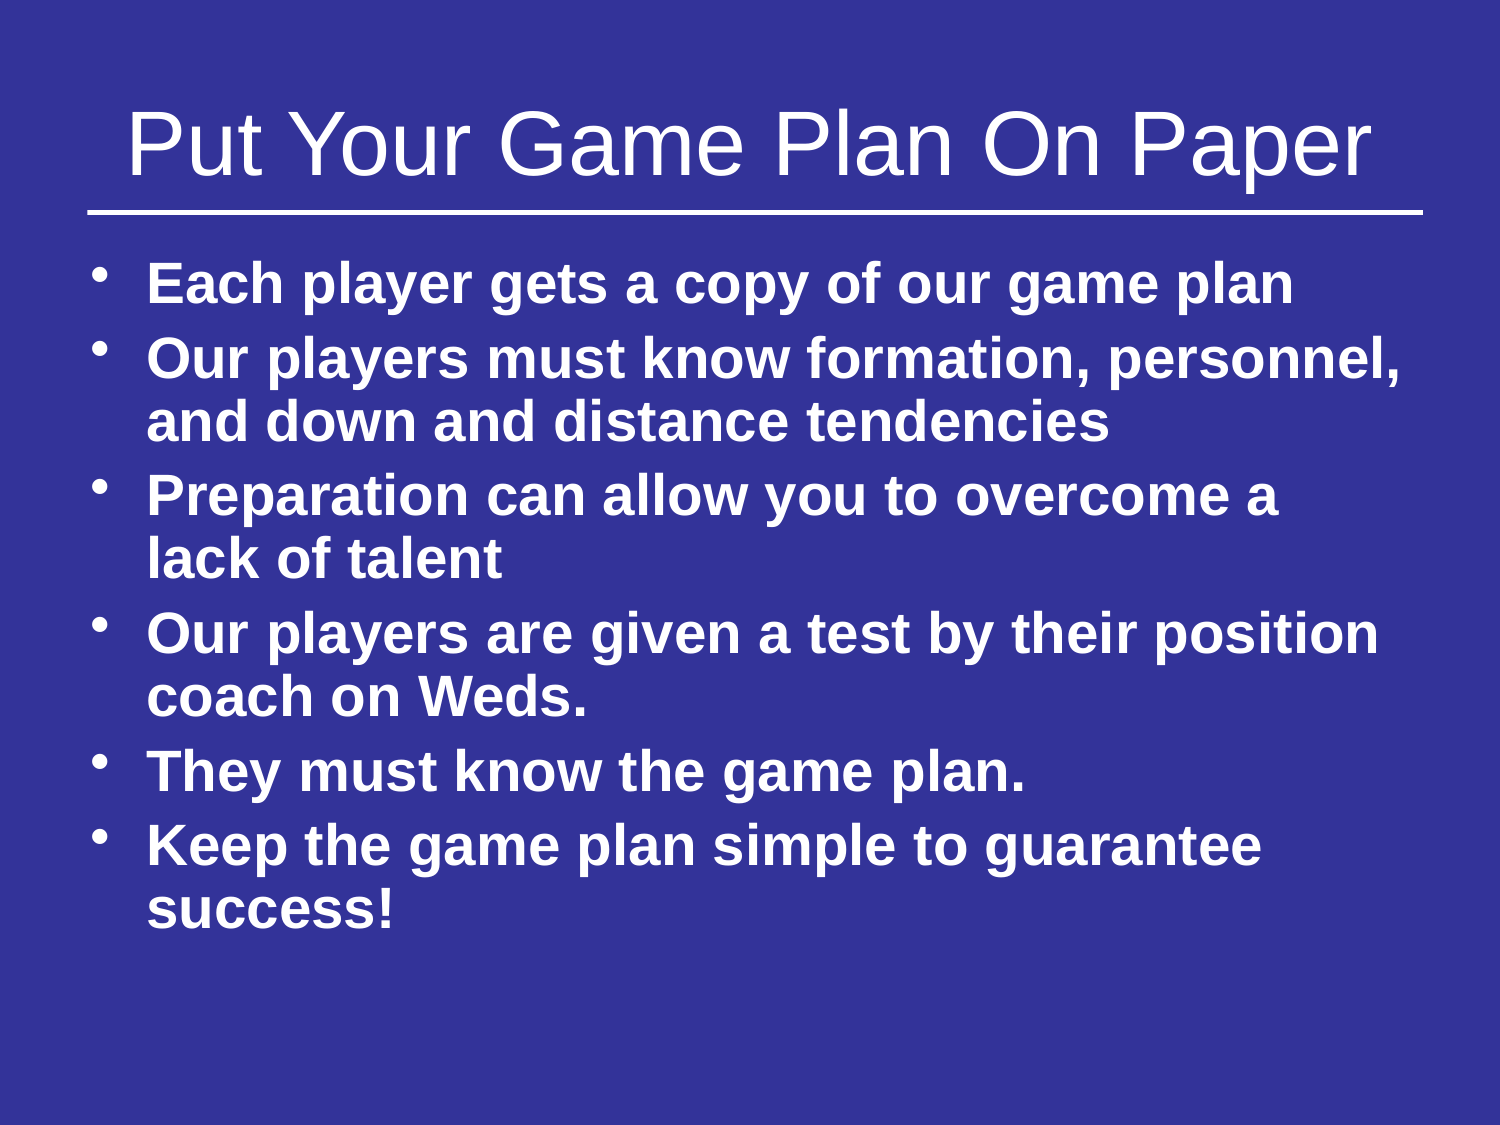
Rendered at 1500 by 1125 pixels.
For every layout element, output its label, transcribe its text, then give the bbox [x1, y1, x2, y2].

list Each player gets a copy of our game plan Our players must know formation, personnel, and down and distance tendencies Preparation can allow you to overcome a lack of talent Our players are given a test by their position coach on Weds. They must know the game plan. Keep the game plan simple to guarantee success! [74, 245, 1426, 989]
title Put Your Game Plan On Paper [74, 44, 1426, 233]
